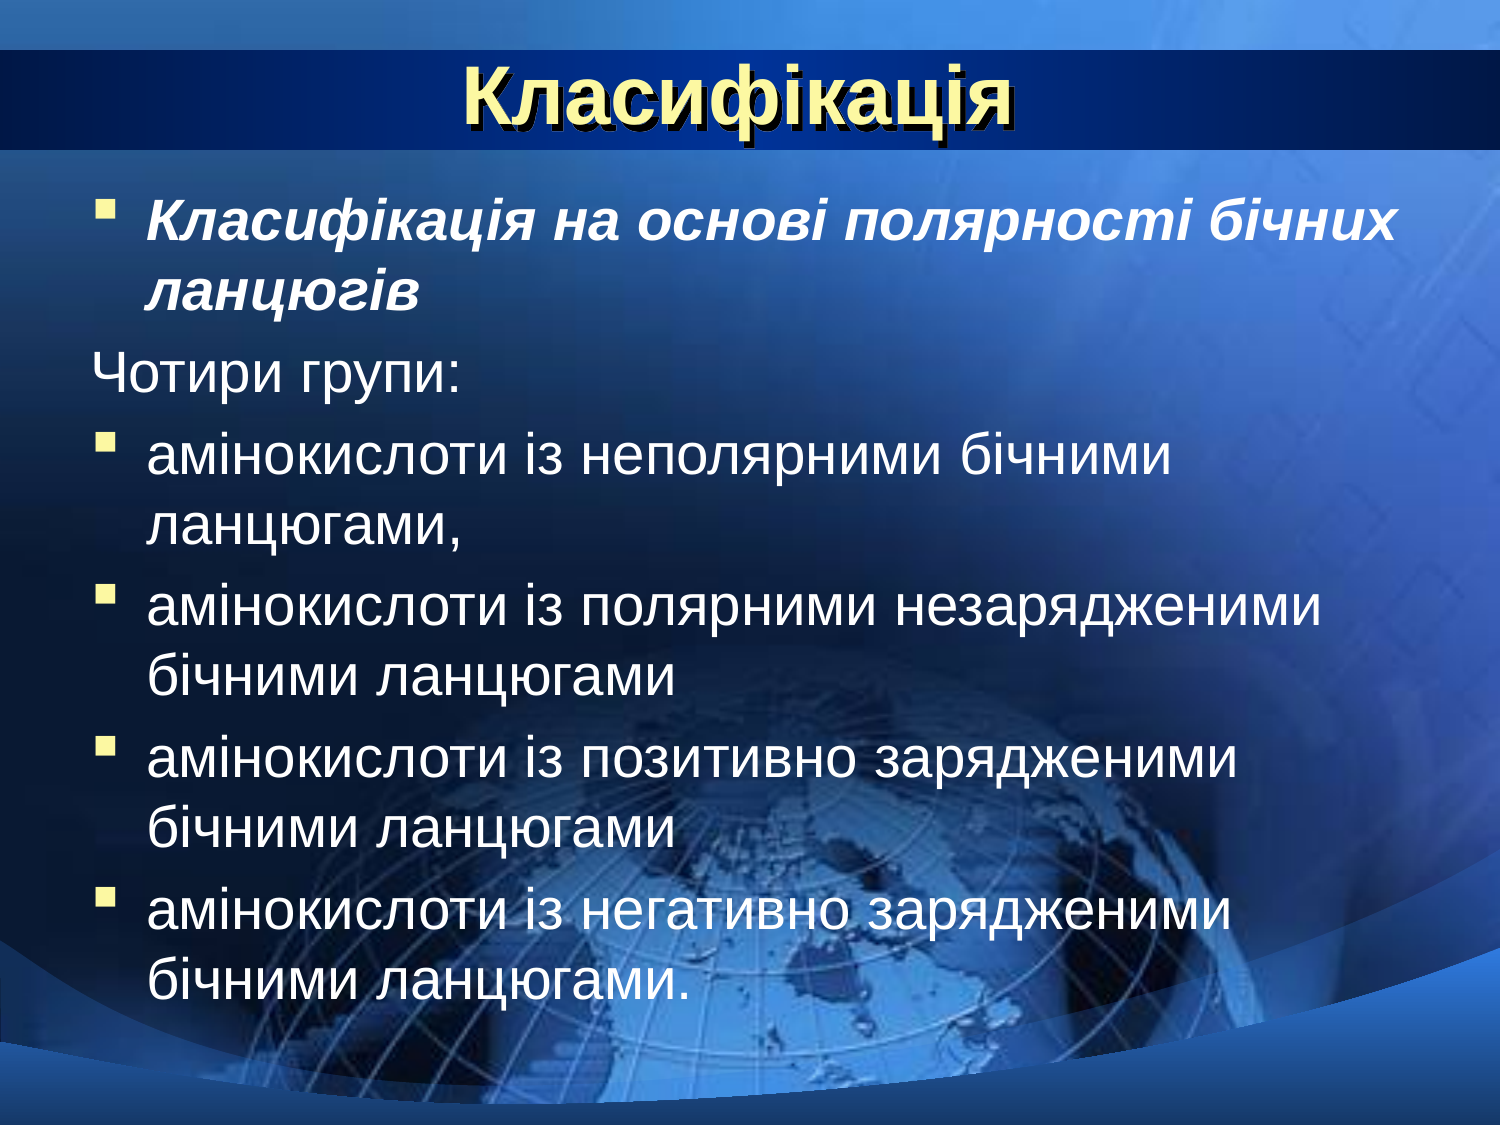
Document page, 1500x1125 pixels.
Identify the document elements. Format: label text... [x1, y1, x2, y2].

list Класифікація на основі полярності бічних ланцюгів Чотири групи: амінокислоти із неполярними бічними ланцюгами, амінокислоти із полярними незарядженими бічними ланцюгами амінокислоти із позитивно зарядженими бічними ланцюгами амінокислоти із негативно зарядженими бічними ланцюгами. [75, 174, 1425, 1005]
picture [0, 150, 1500, 1104]
picture [0, 0, 1500, 50]
title Класифікація [75, 45, 1425, 138]
